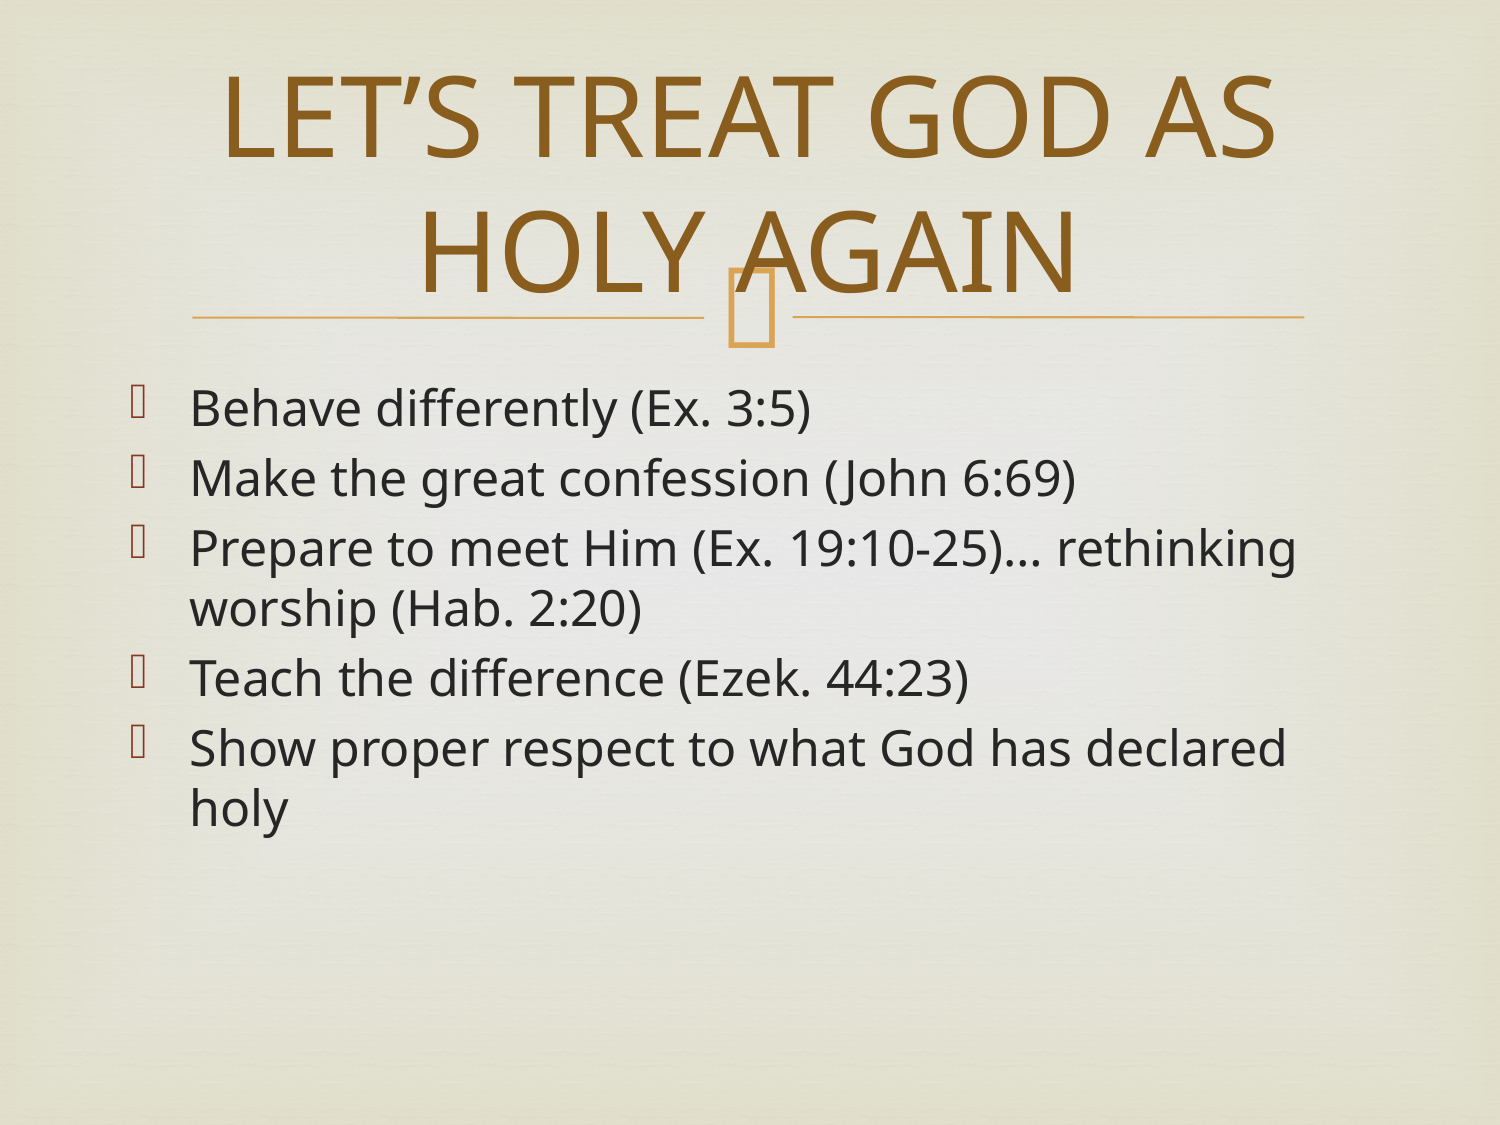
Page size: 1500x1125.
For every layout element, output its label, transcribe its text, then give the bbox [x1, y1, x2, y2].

list Behave differently (Ex. 3:5) Make the great confession (John 6:69) Prepare to meet Him (Ex. 19:10-25)… rethinking worship (Hab. 2:20) Teach the difference (Ezek. 44:23) Show proper respect to what God has declared holy [114, 368, 1386, 1005]
title LET’S TREAT GOD AS HOLY AGAIN [112, 93, 1386, 267]
